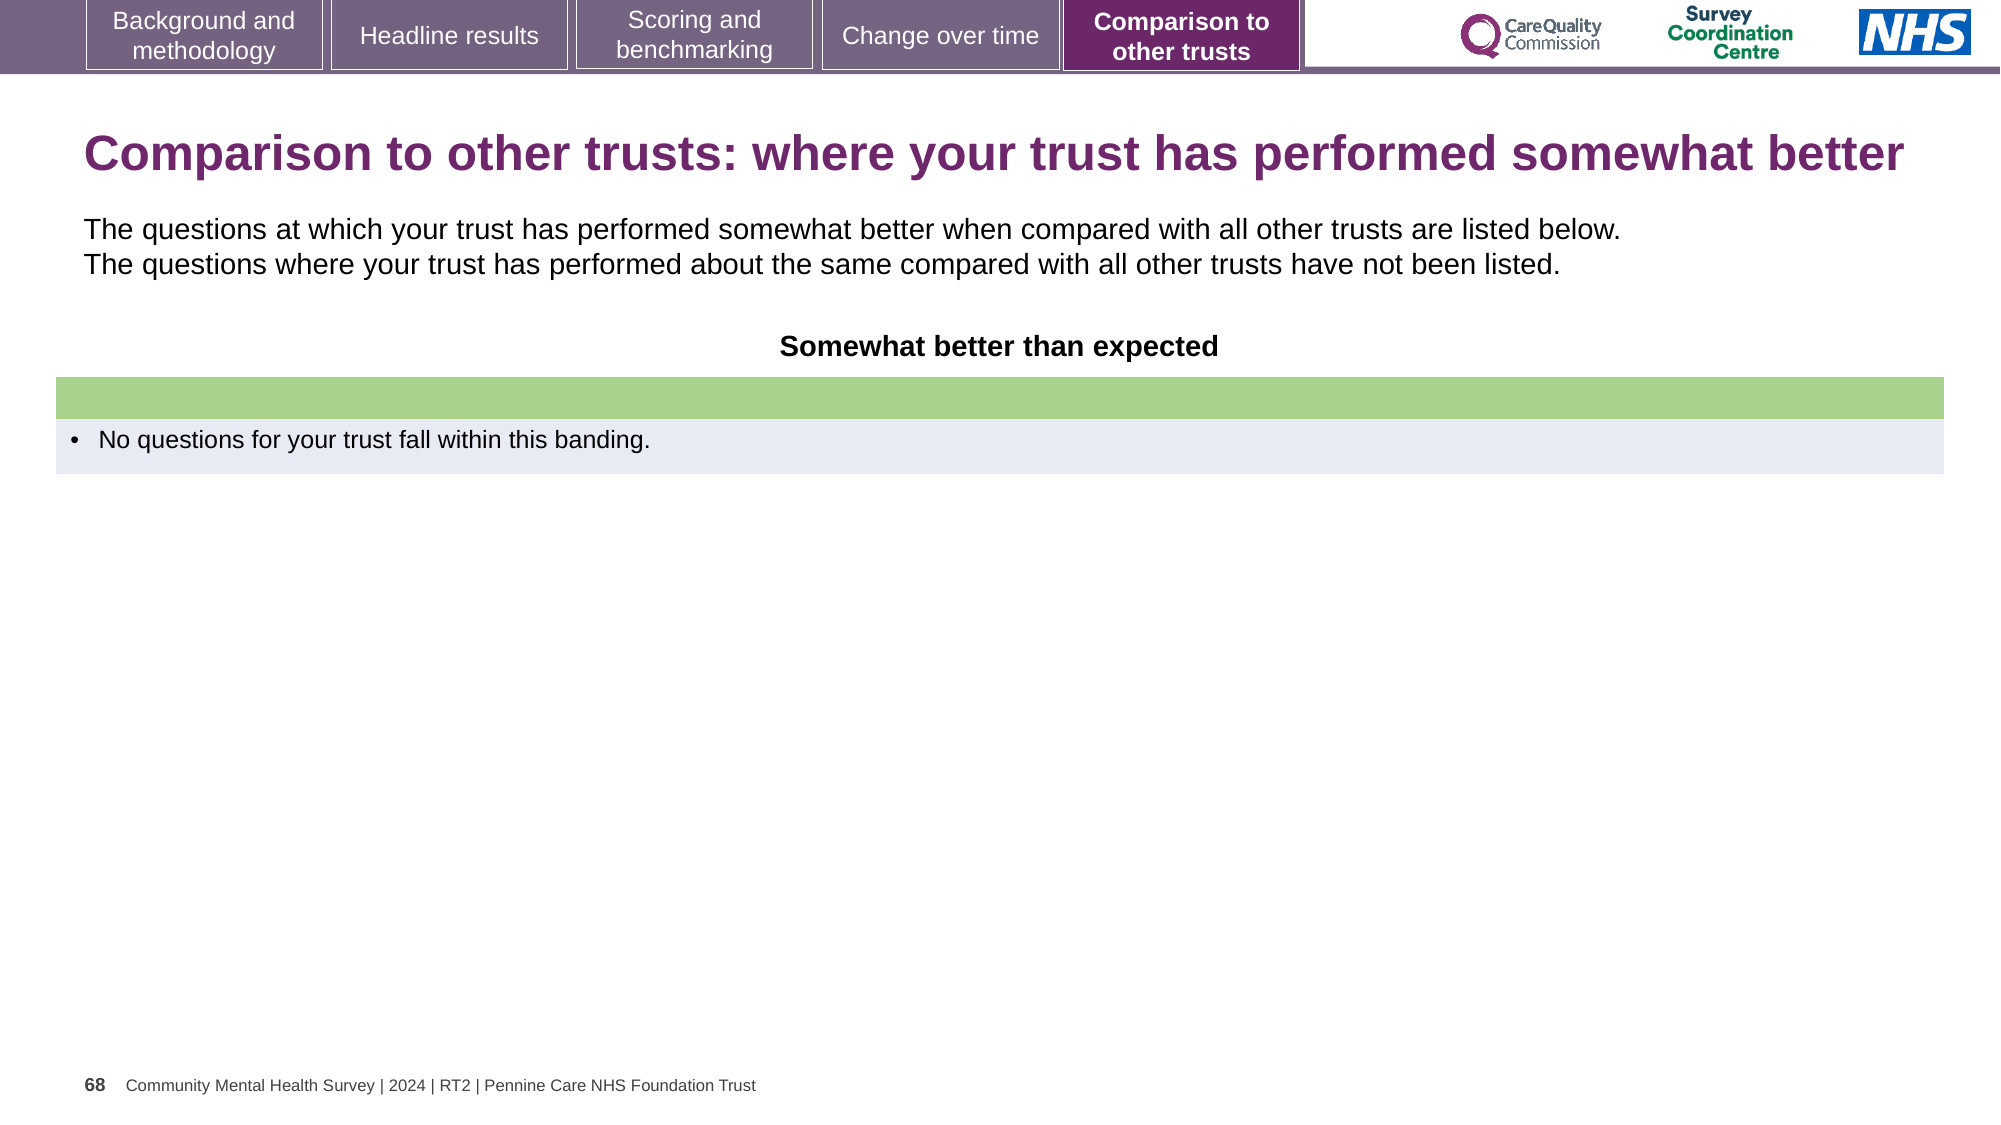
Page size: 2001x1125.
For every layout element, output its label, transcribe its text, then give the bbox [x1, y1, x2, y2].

table_cell No questions for your trust fall within this banding. [56, 419, 1944, 474]
text_box The questions at which your trust has performed somewhat better when compared with all other trusts are listed below. The questions where your trust has performed about the same compared with all other trusts have not been listed. [68, 202, 1896, 288]
table_cell [56, 377, 1944, 419]
table_header Somewhat better than expected [56, 314, 1944, 377]
picture [1859, 9, 1971, 55]
title Comparison to other trusts: where your trust has performed somewhat better [68, 100, 1942, 209]
text_box 68 [84, 1065, 122, 1125]
picture [1666, 3, 1794, 61]
picture [1460, 13, 1602, 59]
